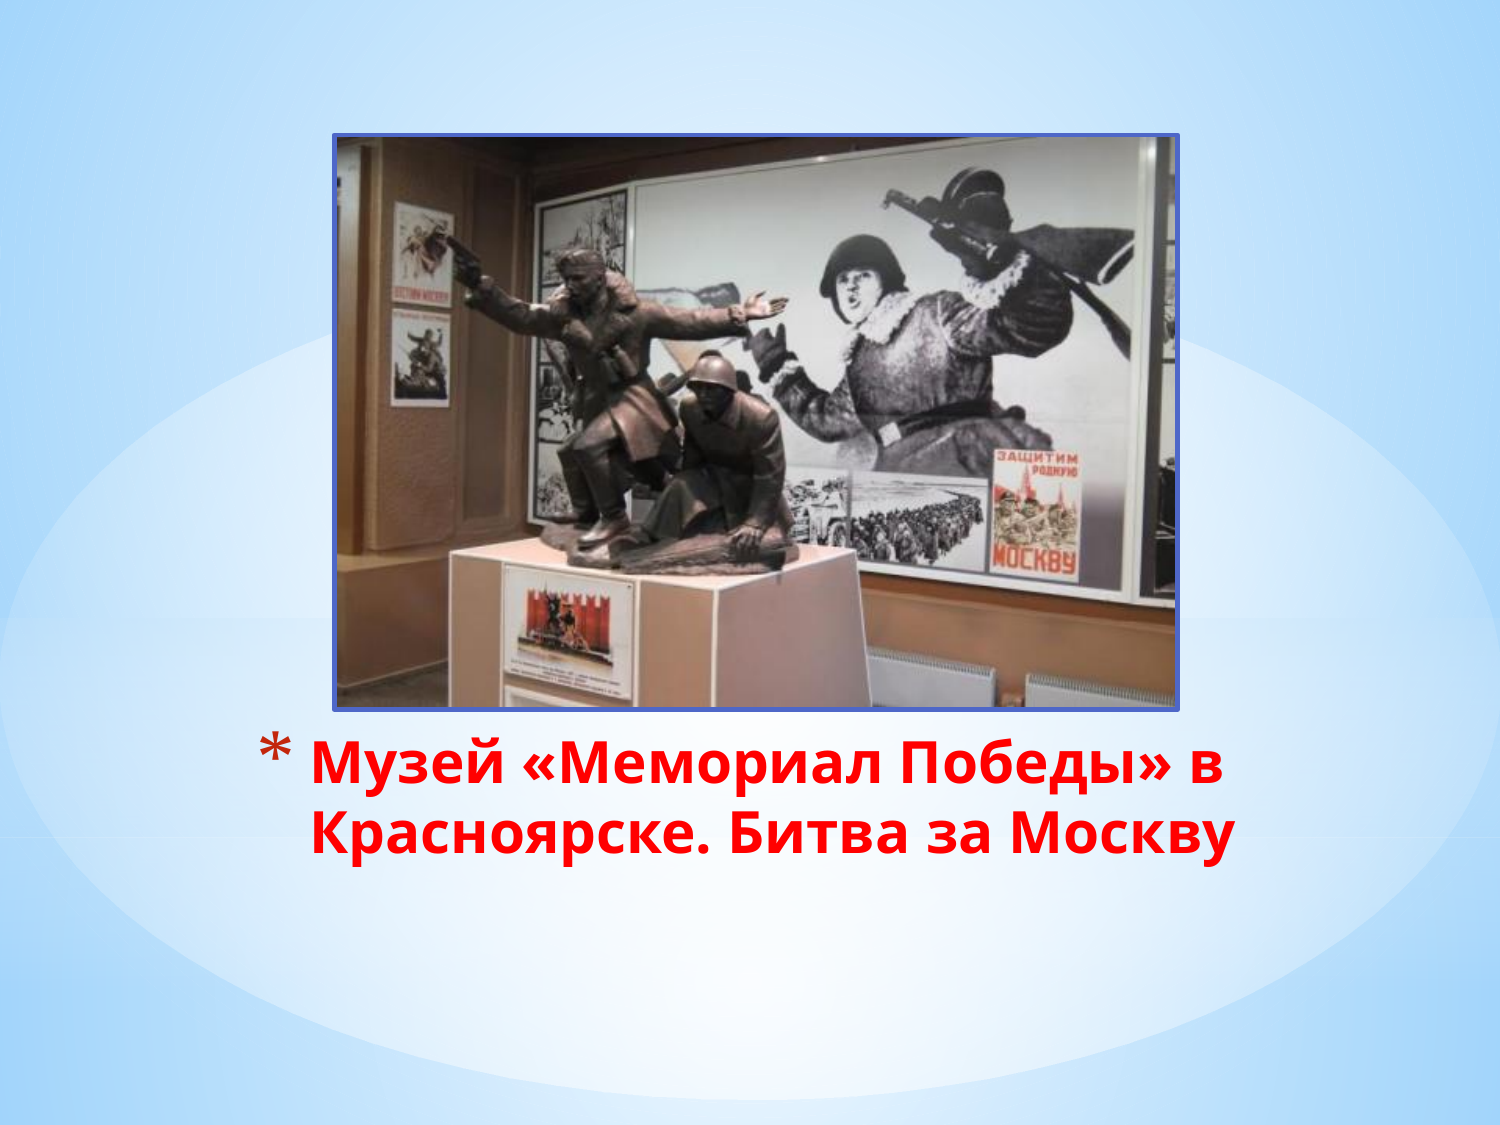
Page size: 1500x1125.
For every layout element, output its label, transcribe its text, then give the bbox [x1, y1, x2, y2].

title Музей «Мемориал Победы» в Красноярске. Битва за Москву [242, 717, 1363, 905]
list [336, 136, 1176, 708]
